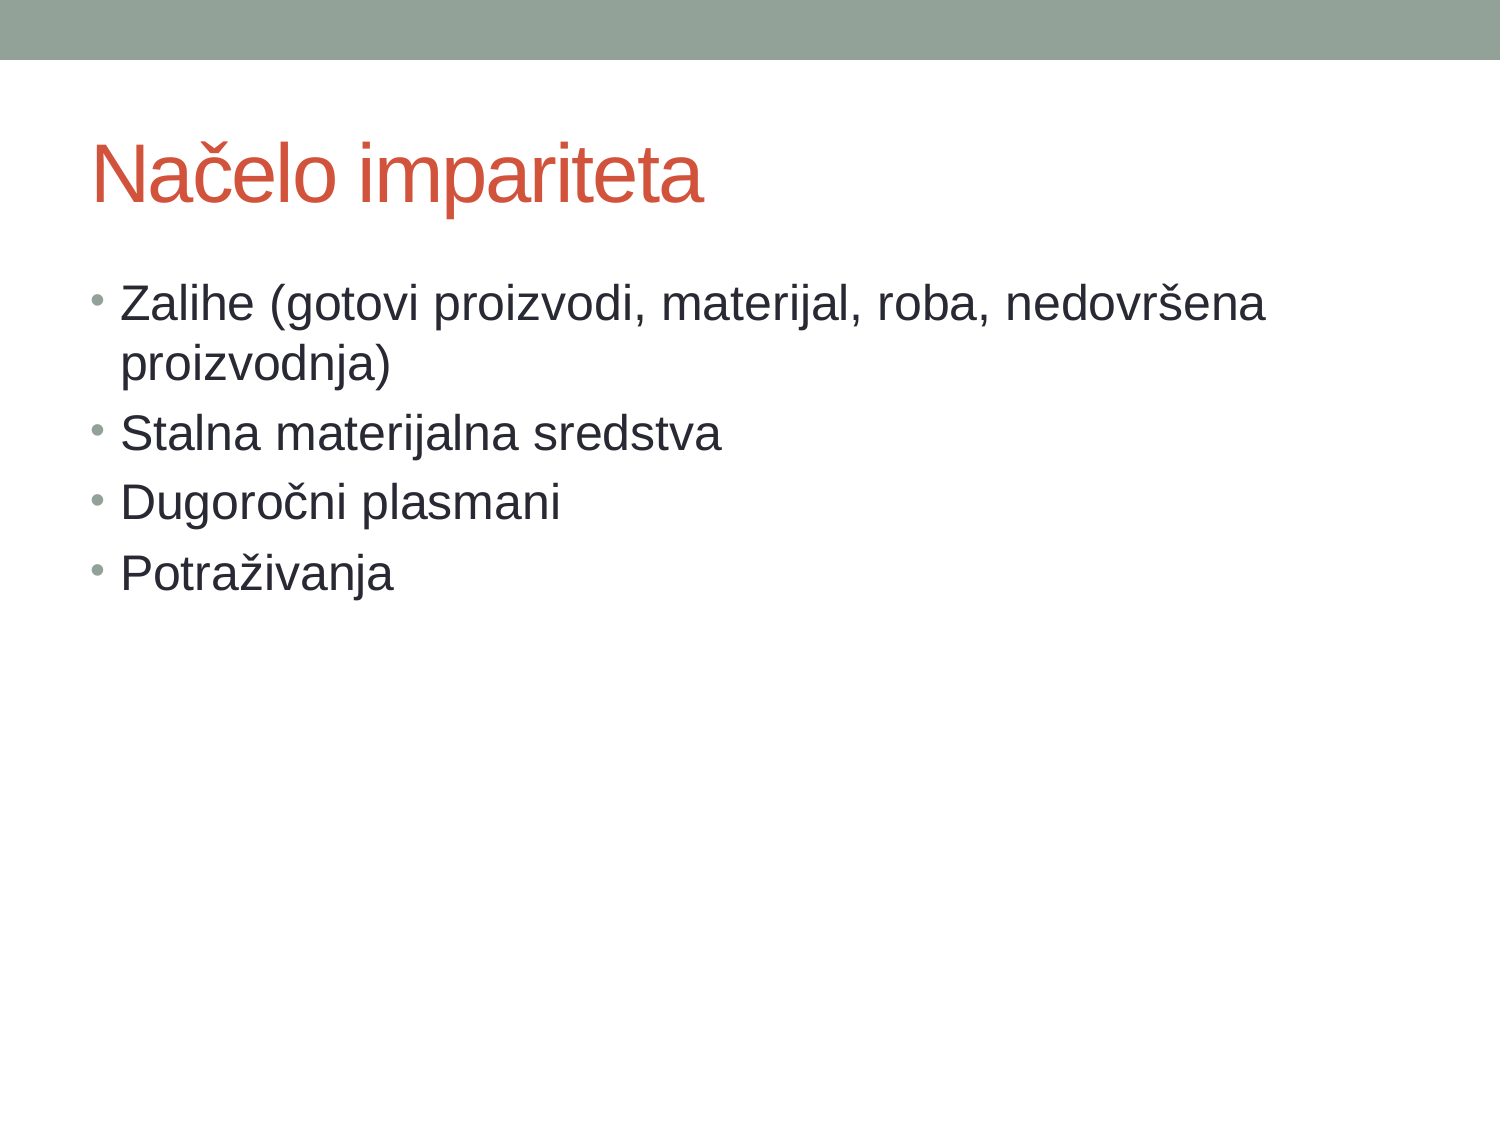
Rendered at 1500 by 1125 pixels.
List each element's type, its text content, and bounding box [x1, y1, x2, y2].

title Načelo impariteta [75, 87, 1425, 250]
list Zalihe (gotovi proizvodi, materijal, roba, nedovršena proizvodnja) Stalna materijalna sredstva Dugoročni plasmani Potraživanja [75, 262, 1425, 1063]
